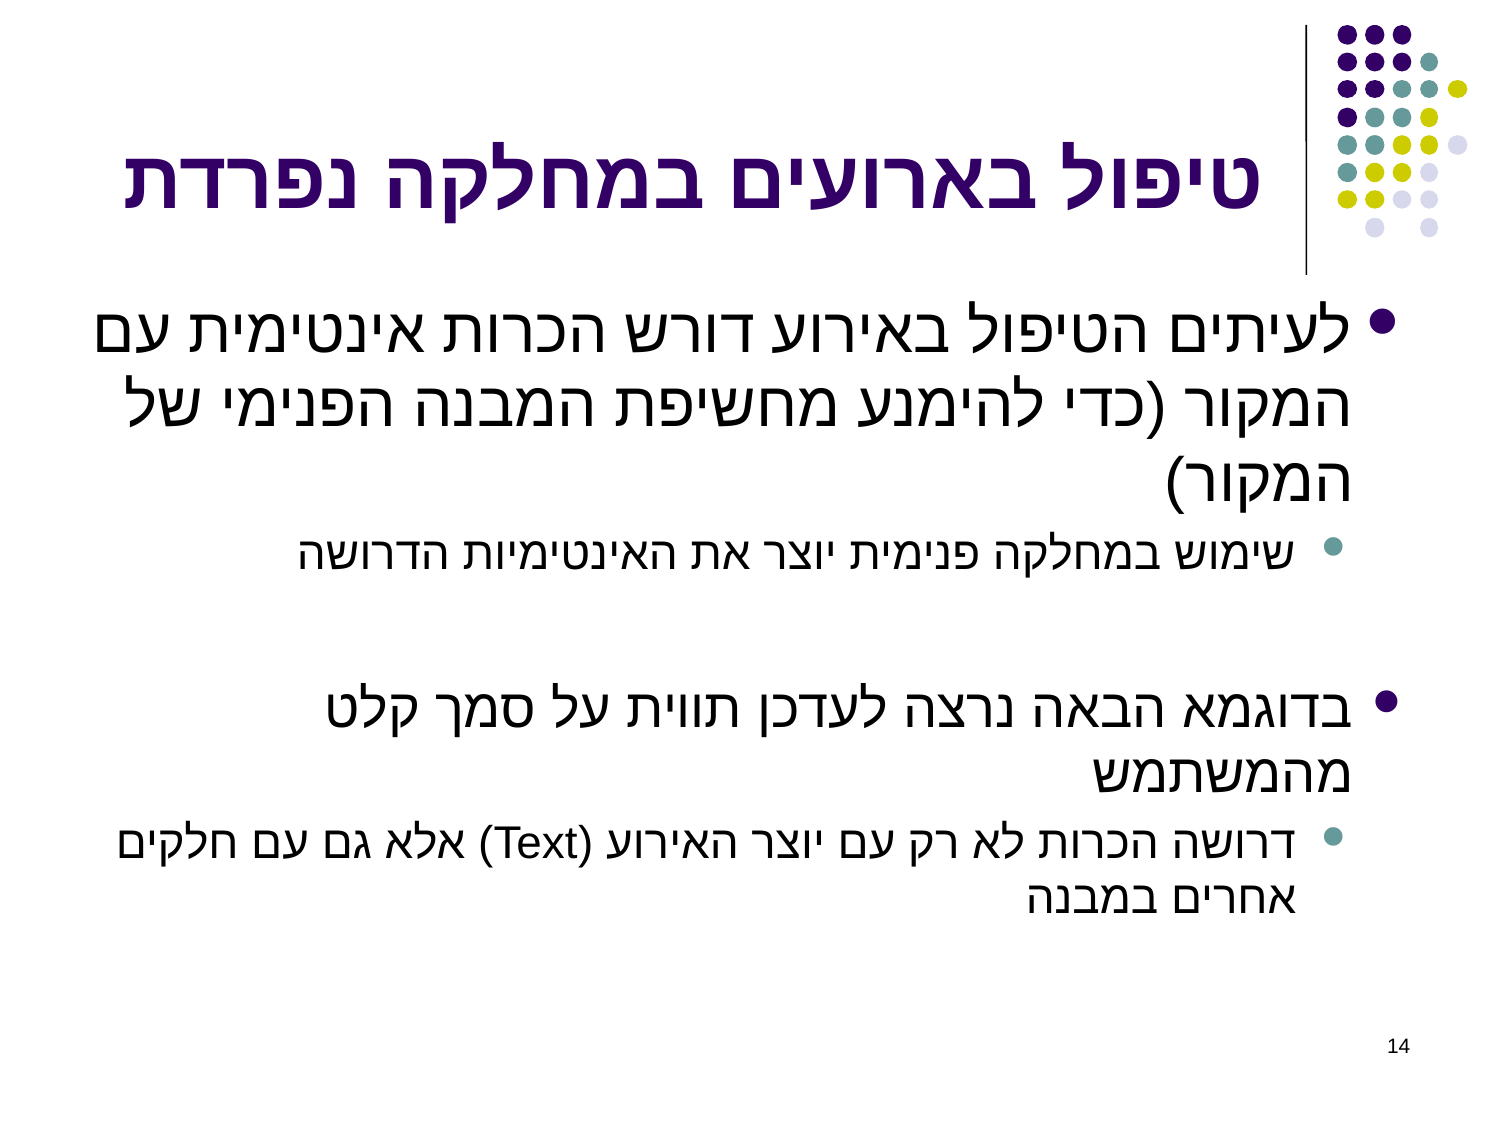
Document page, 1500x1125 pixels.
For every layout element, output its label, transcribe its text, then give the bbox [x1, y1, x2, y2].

title טיפול בארועים במחלקה נפרדת [74, 19, 1313, 233]
list לעיתים הטיפול באירוע דורש הכרות אינטימית עם המקור (כדי להימנע מחשיפת המבנה הפנימי של המקור) שימוש במחלקה פנימית יוצר את האינטימיות הדרושה בדוגמא הבאה נרצה לעדכן תווית על סמך קלט מהמשתמש דרושה הכרות לא רק עם יוצר האירוע (Text) אלא גם עם חלקים אחרים במבנה [74, 281, 1426, 1006]
slide_number 14 [1074, 1024, 1426, 1101]
